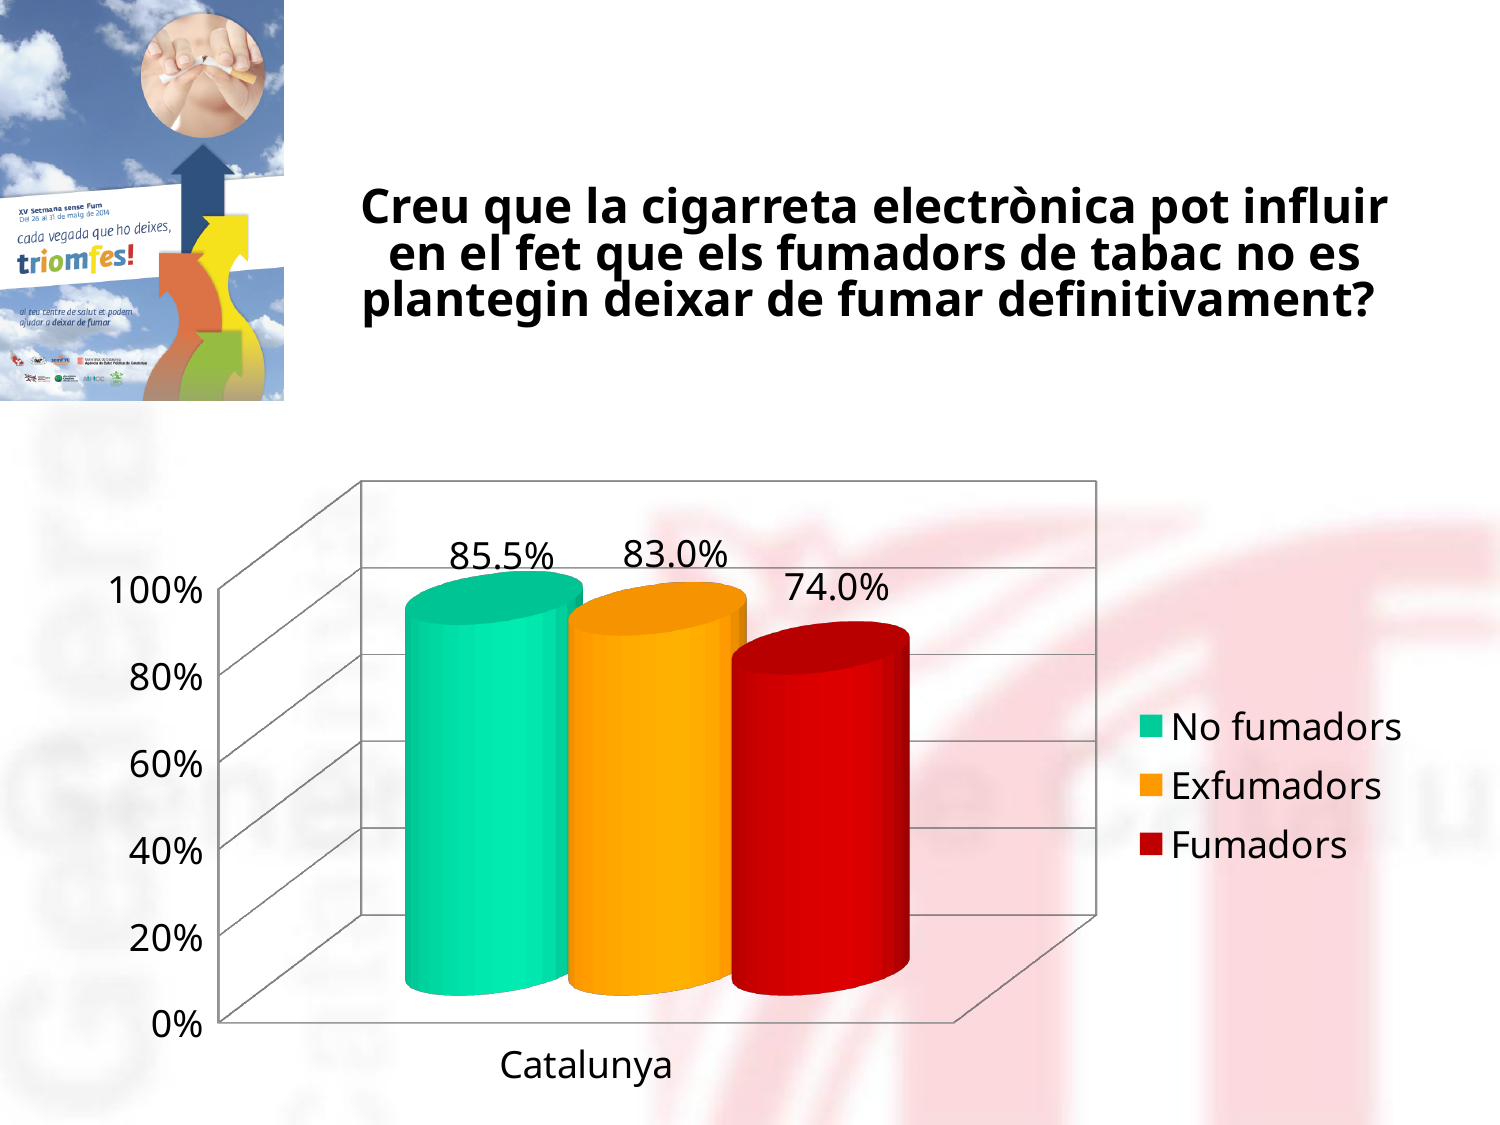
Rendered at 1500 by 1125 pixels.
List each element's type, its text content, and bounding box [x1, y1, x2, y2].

picture [0, 0, 1500, 1125]
chart [76, 467, 1427, 1103]
title Creu que la cigarreta electrònica pot influir en el fet que els fumadors de tabac no es plantegin deixar de fumar definitivament? [324, 162, 1426, 351]
